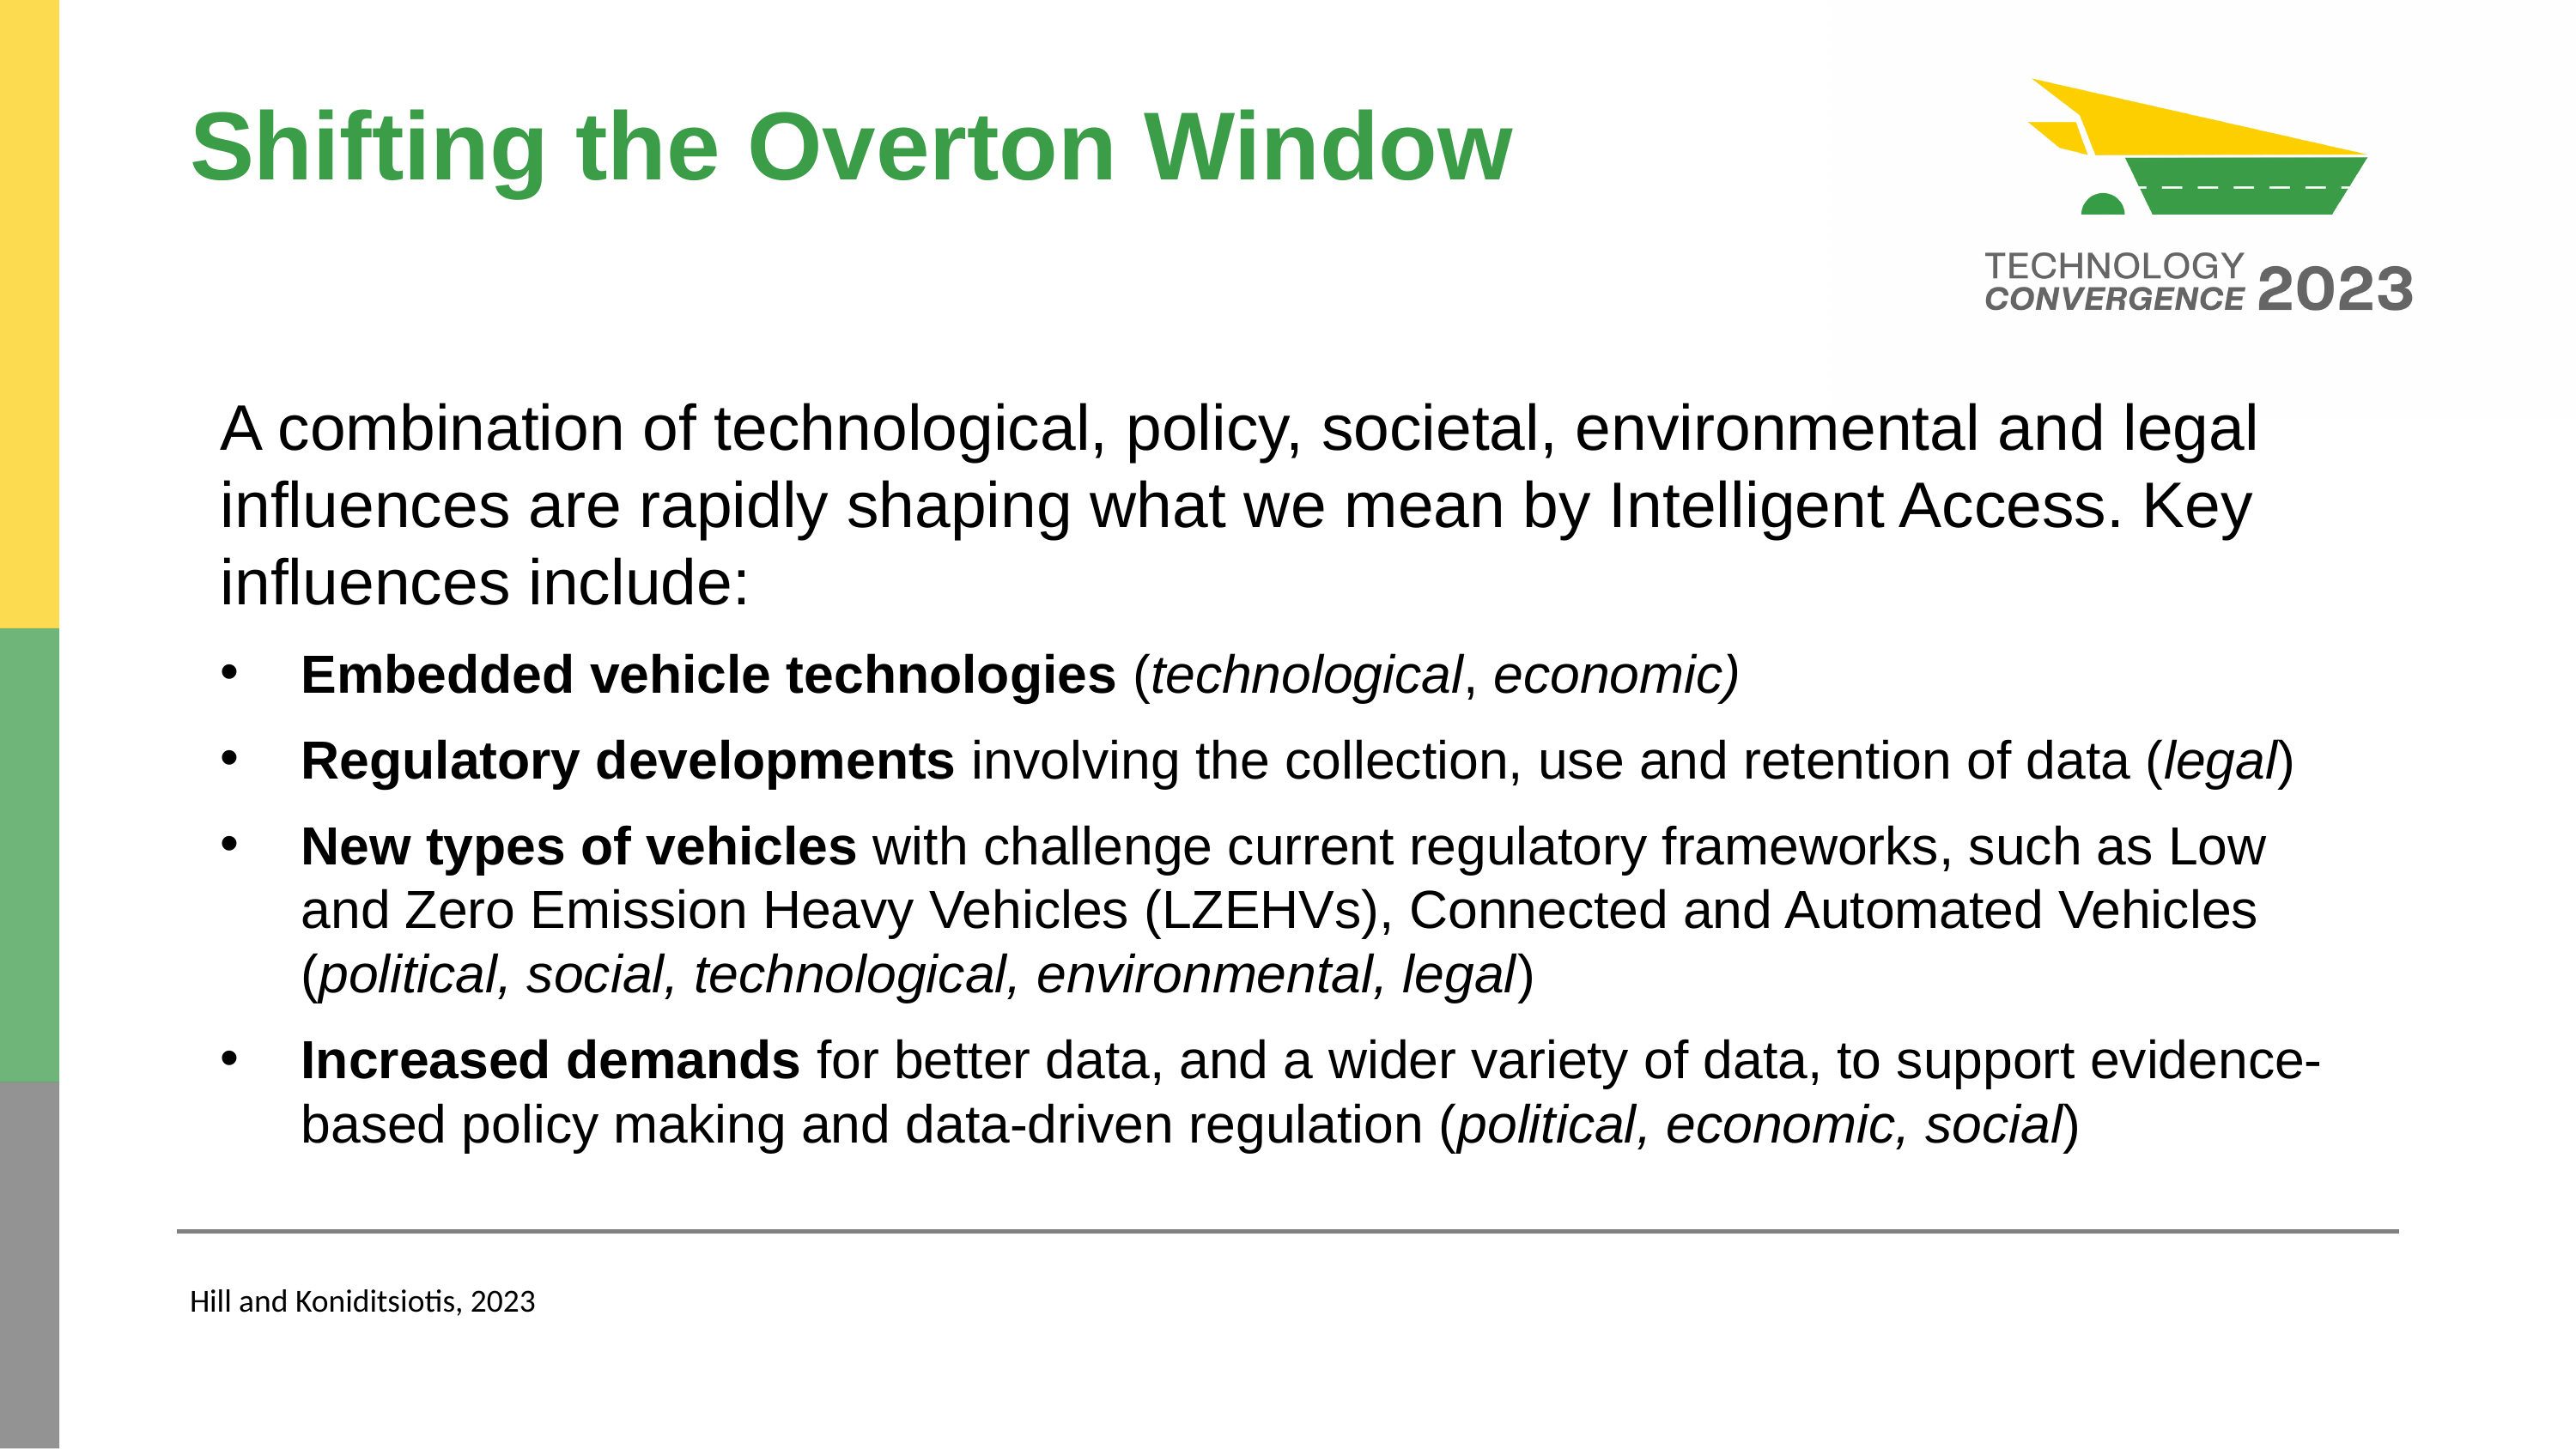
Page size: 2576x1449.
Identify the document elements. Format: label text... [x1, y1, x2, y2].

text_box A combination of technological, policy, societal, environmental and legal influences are rapidly shaping what we mean by Intelligent Access. Key influences include: Embedded vehicle technologies (technological, economic) Regulatory developments involving the collection, use and retention of data (legal) New types of vehicles with challenge current regulatory frameworks, such as Low and Zero Emission Heavy Vehicles (LZEHVs), Connected and Automated Vehicles (political, social, technological, environmental, legal) Increased demands for better data, and a wider variety of data, to support evidence-based policy making and data-driven regulation (political, economic, social) [208, 379, 2354, 1161]
list Hill and Koniditsiotis, 2023 [177, 1274, 598, 1333]
picture [1829, 0, 2576, 421]
title Shifting the Overton Window [177, 76, 1937, 329]
